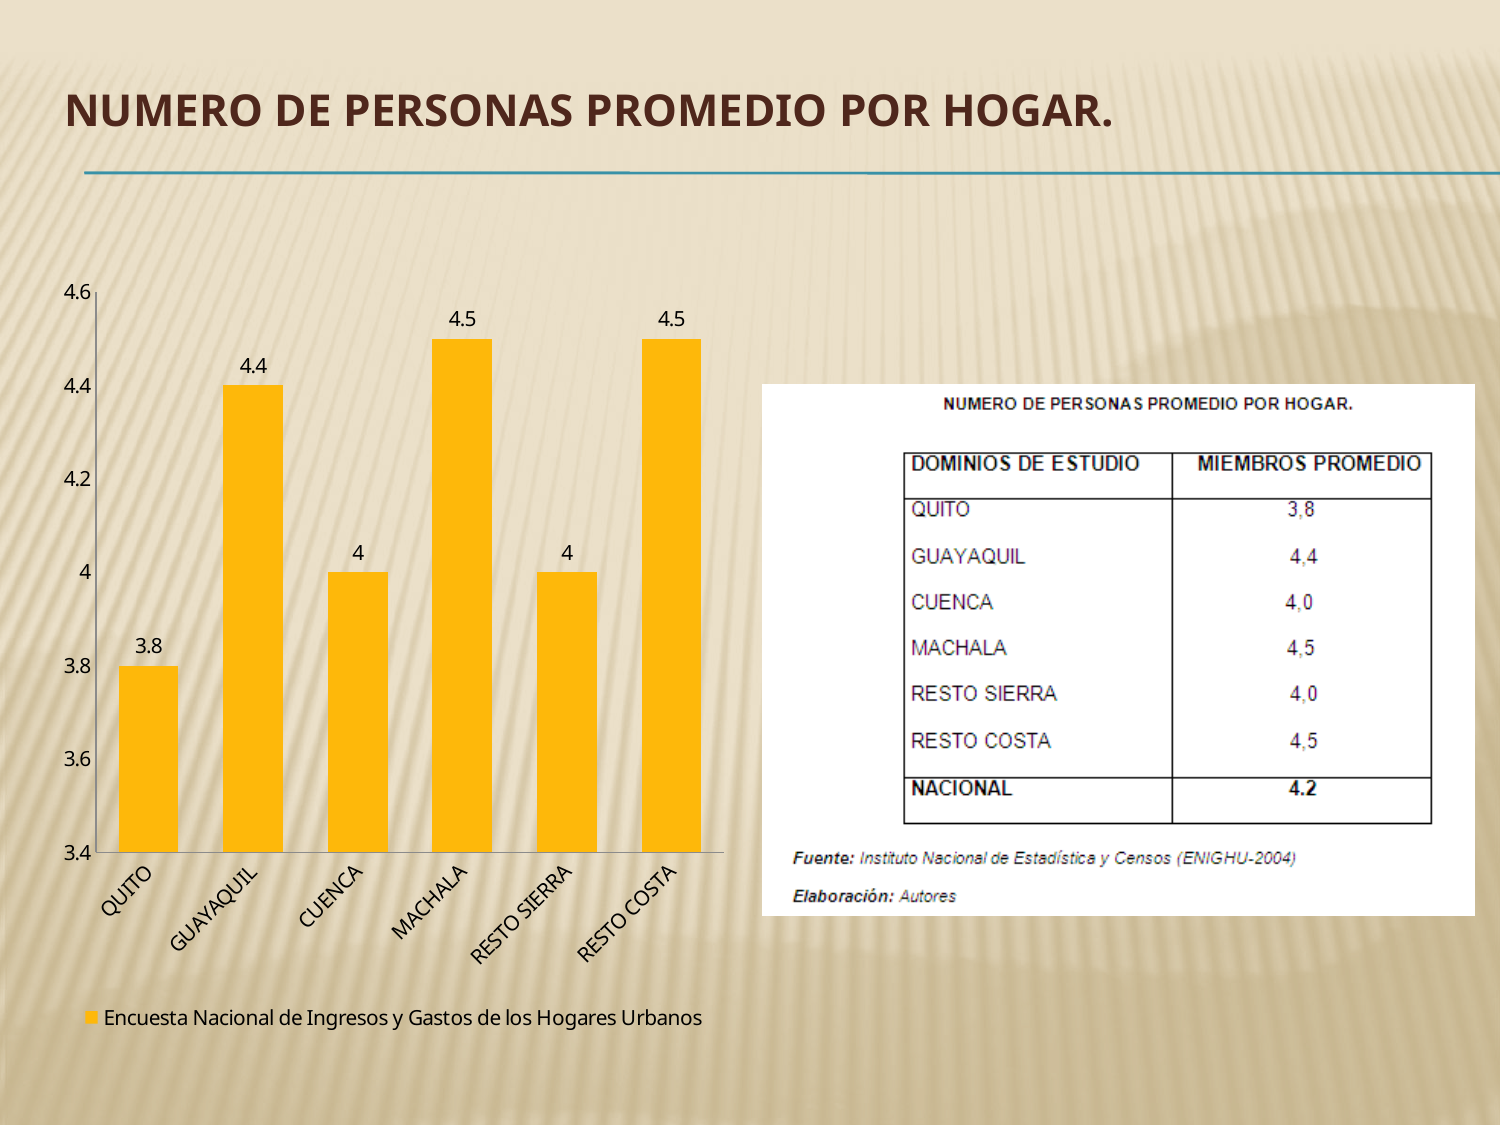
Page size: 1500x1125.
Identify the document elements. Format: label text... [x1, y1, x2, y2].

title NUMERO DE PERSONAS PROMEDIO POR HOGAR. [49, 75, 1475, 213]
chart [49, 262, 738, 1038]
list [762, 384, 1476, 916]
